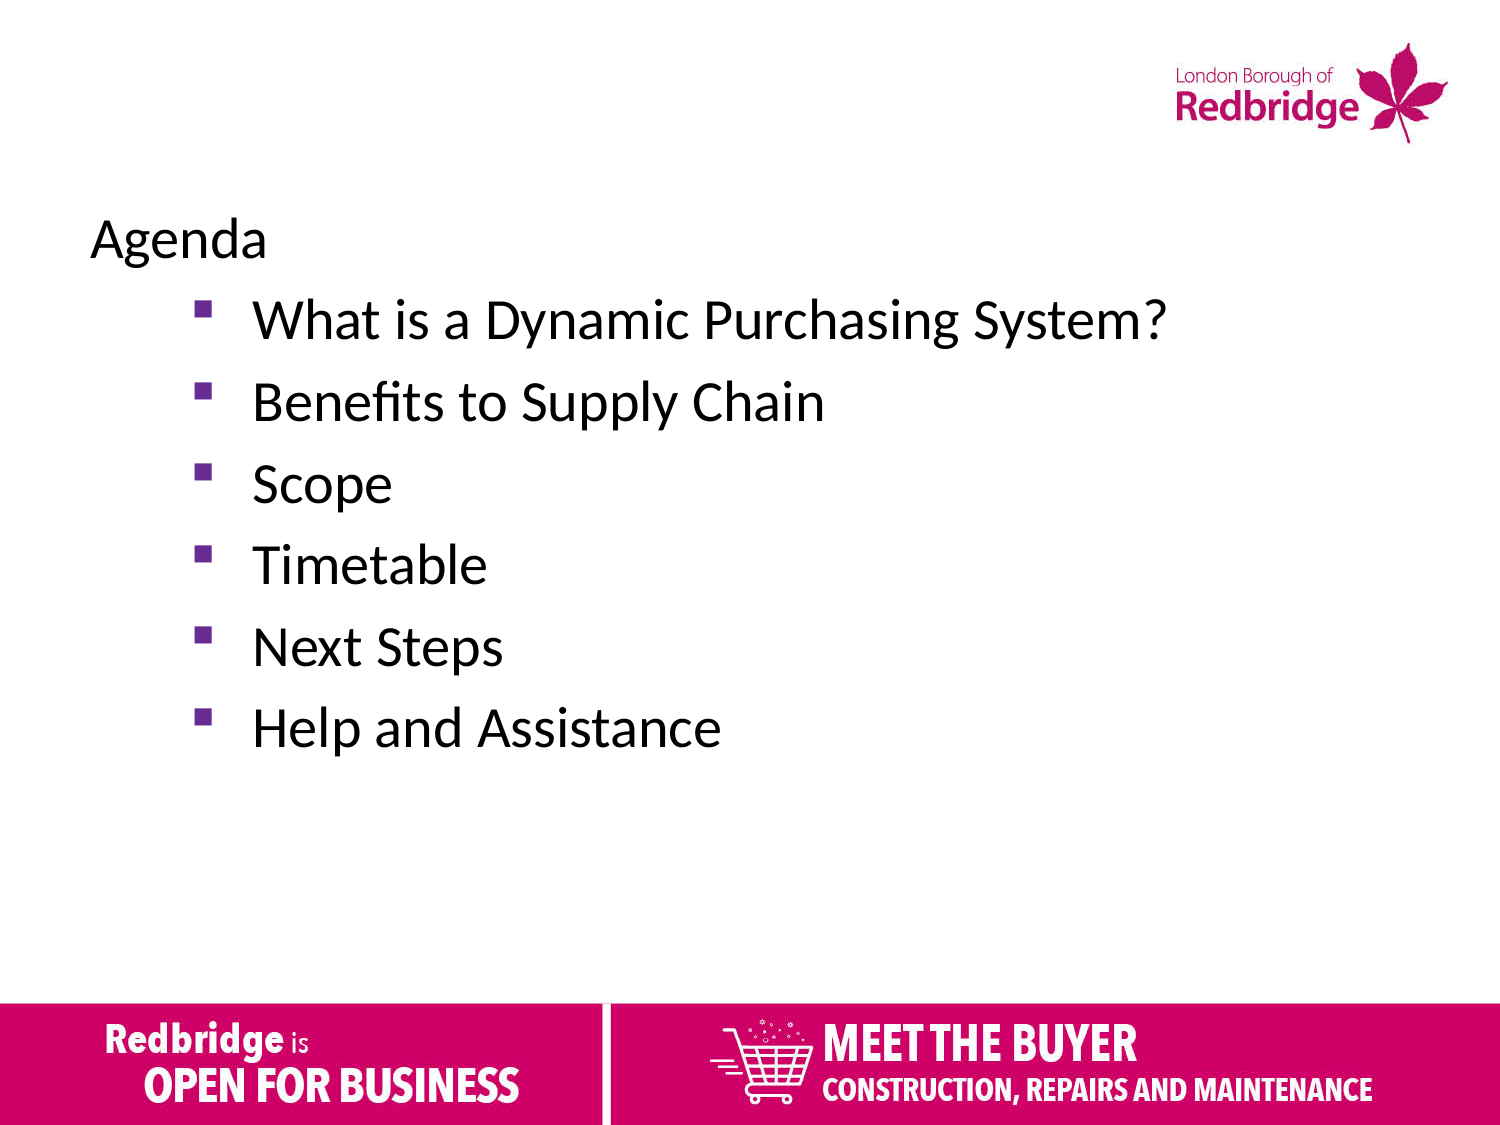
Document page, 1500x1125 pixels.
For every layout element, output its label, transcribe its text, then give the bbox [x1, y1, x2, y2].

picture [0, 0, 1500, 1125]
list Agenda What is a Dynamic Purchasing System? Benefits to Supply Chain Scope Timetable Next Steps Help and Assistance [75, 192, 1425, 965]
